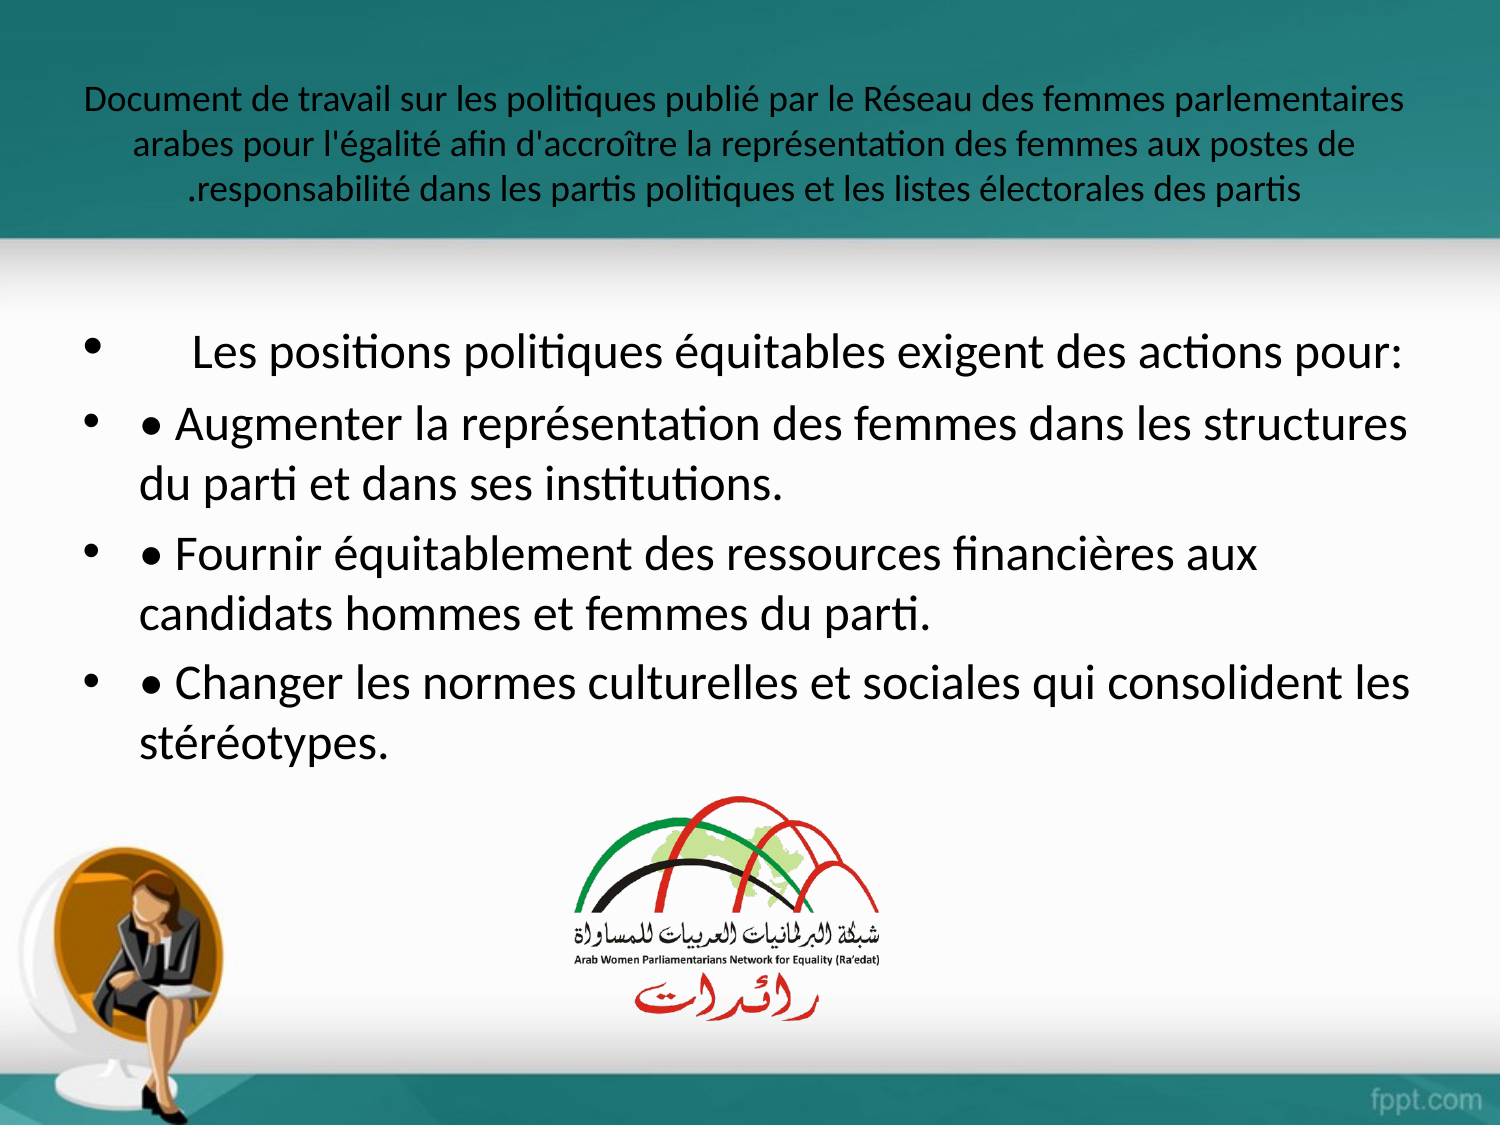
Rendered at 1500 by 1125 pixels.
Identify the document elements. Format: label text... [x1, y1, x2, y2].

list Les positions politiques équitables exigent des actions pour: • Augmenter la représentation des femmes dans les structures du parti et dans ses institutions. • Fournir équitablement des ressources financières aux candidats hommes et femmes du parti. • Changer les normes culturelles et sociales qui consolident les stéréotypes. [67, 302, 1427, 910]
title Document de travail sur les politiques publié par le Réseau des femmes parlementaires arabes pour l'égalité afin d'accroître la représentation des femmes aux postes de responsabilité dans les partis politiques et les listes électorales des partis. [64, 0, 1425, 283]
picture [0, 0, 1500, 1125]
